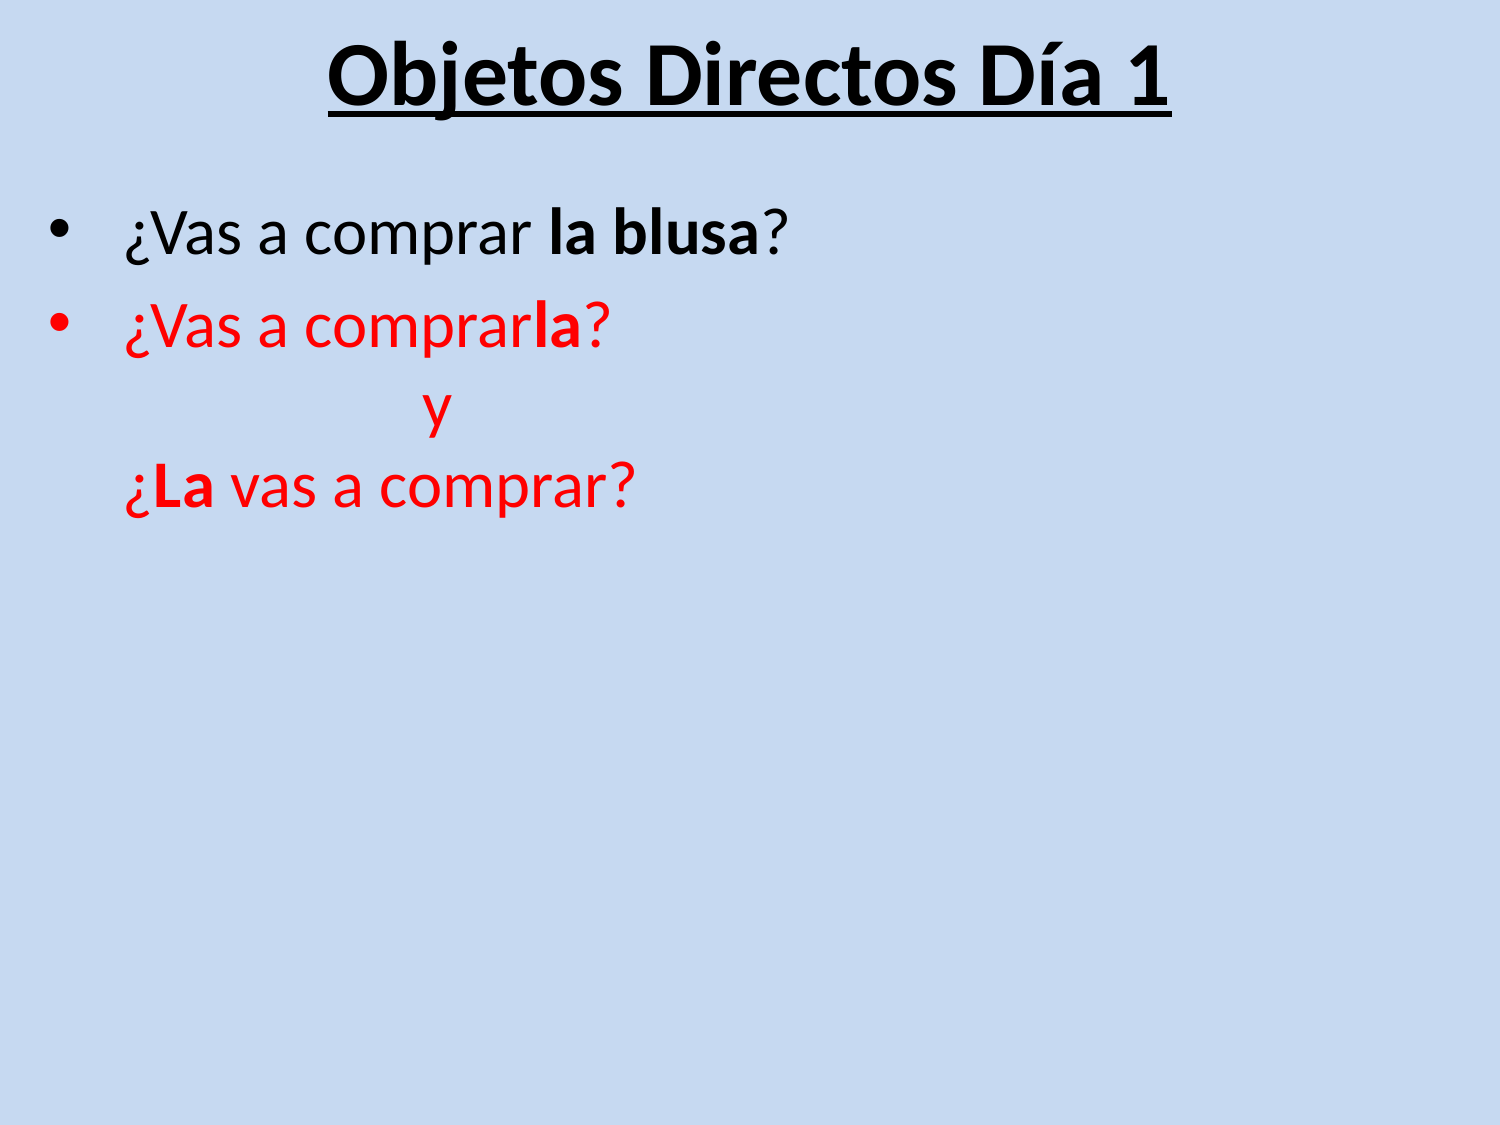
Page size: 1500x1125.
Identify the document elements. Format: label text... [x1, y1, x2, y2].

text_box ¿Vas a comprar la blusa? ¿Vas a comprarla? y ¿La vas a comprar? [33, 180, 1500, 1093]
title Objetos Directos Día 1 [0, 0, 1500, 138]
